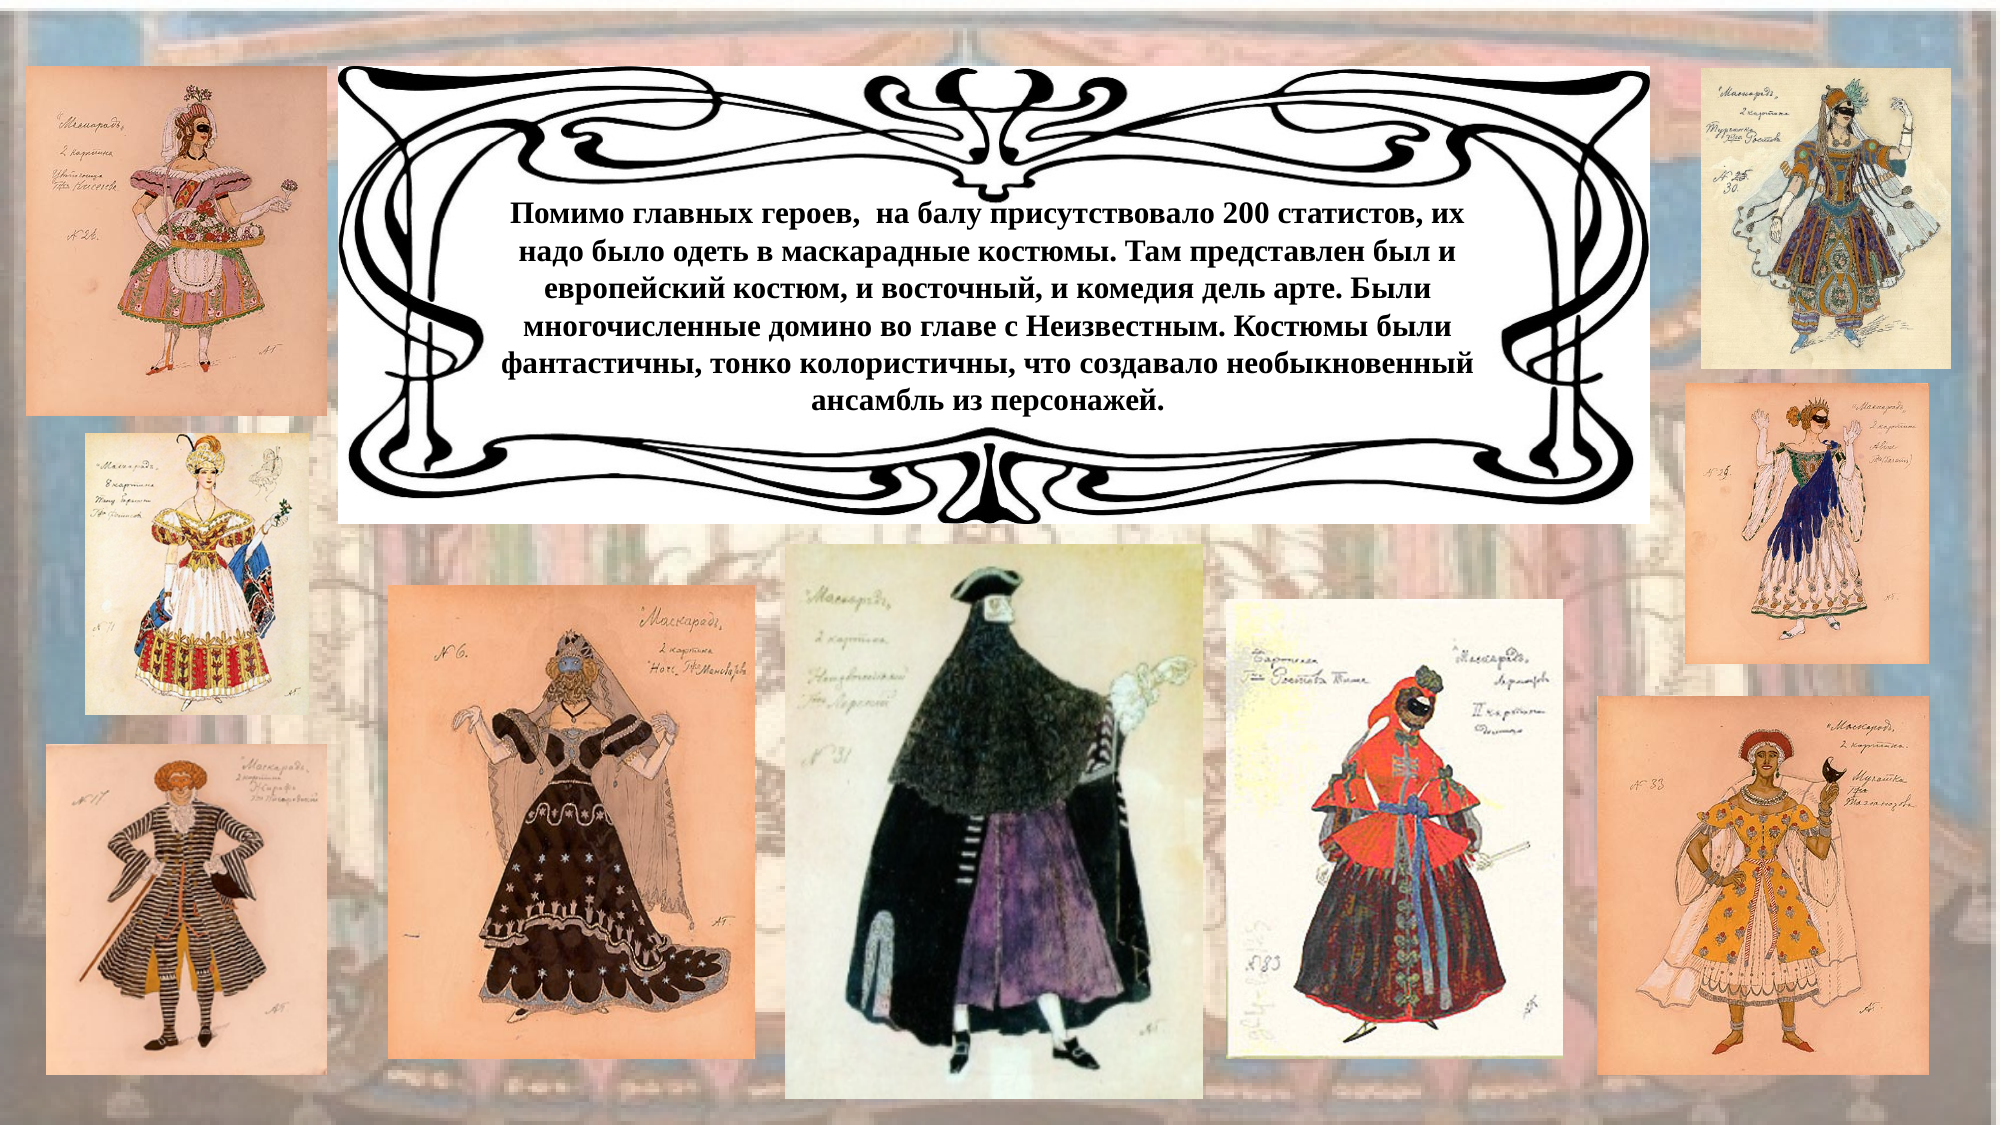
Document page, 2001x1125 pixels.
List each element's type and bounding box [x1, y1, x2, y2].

picture [338, 66, 1650, 524]
picture [85, 433, 309, 715]
picture [26, 66, 327, 417]
picture [1226, 599, 1563, 1059]
picture [387, 585, 755, 1059]
picture [785, 544, 1203, 1099]
picture [1597, 696, 1929, 1075]
picture [1685, 383, 1929, 664]
picture [46, 744, 327, 1075]
picture [1701, 68, 1951, 369]
